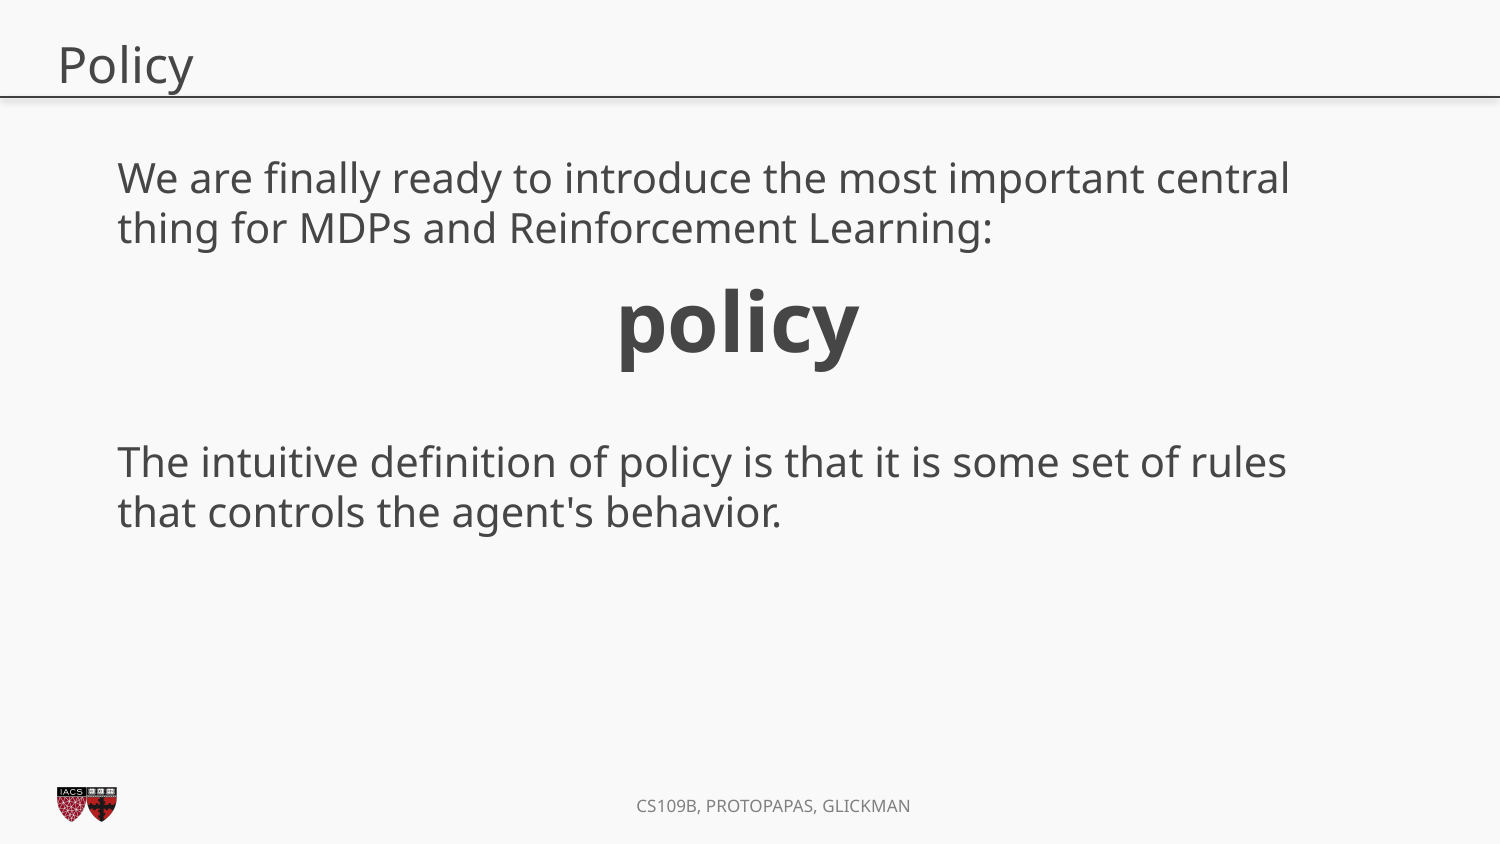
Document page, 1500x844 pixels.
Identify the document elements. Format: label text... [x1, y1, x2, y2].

title Policy [42, 26, 1458, 121]
list We are finally ready to introduce the most important central thing for MDPs and Reinforcement Learning: policy The intuitive definition of policy is that it is some set of rules that controls the agent's behavior. ﻿ [102, 144, 1374, 405]
picture [56, 787, 117, 822]
